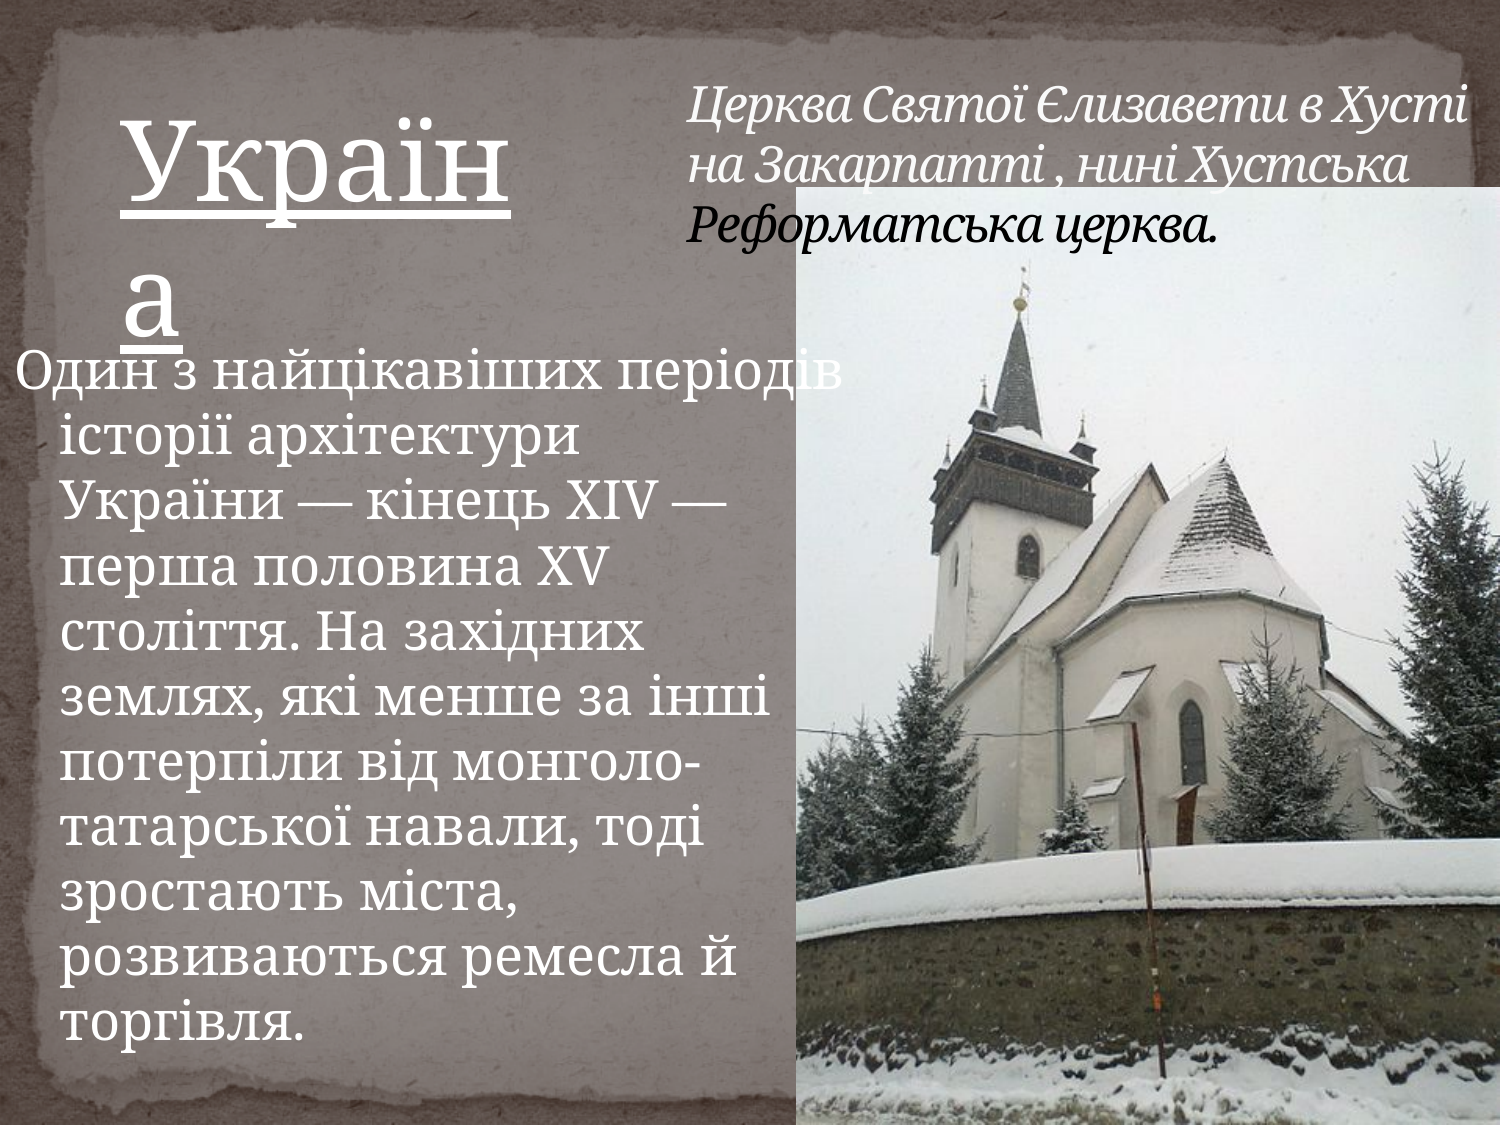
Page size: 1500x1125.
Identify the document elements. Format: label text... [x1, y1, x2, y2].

title Церква Святої Єлизавети в Хусті на Закарпатті , нині Хустська Реформатська церква. [672, 0, 1500, 260]
list Один з найцікавіших періодів історії архітектури України — кінець XIV — перша половина XV століття. На західних землях, які менше за інші потерпіли від монголо-татарської навали, тоді зростають міста, розвиваються ремесла й торгівля. [0, 328, 786, 1079]
picture [796, 189, 1500, 1125]
text_box Україна [105, 81, 551, 367]
